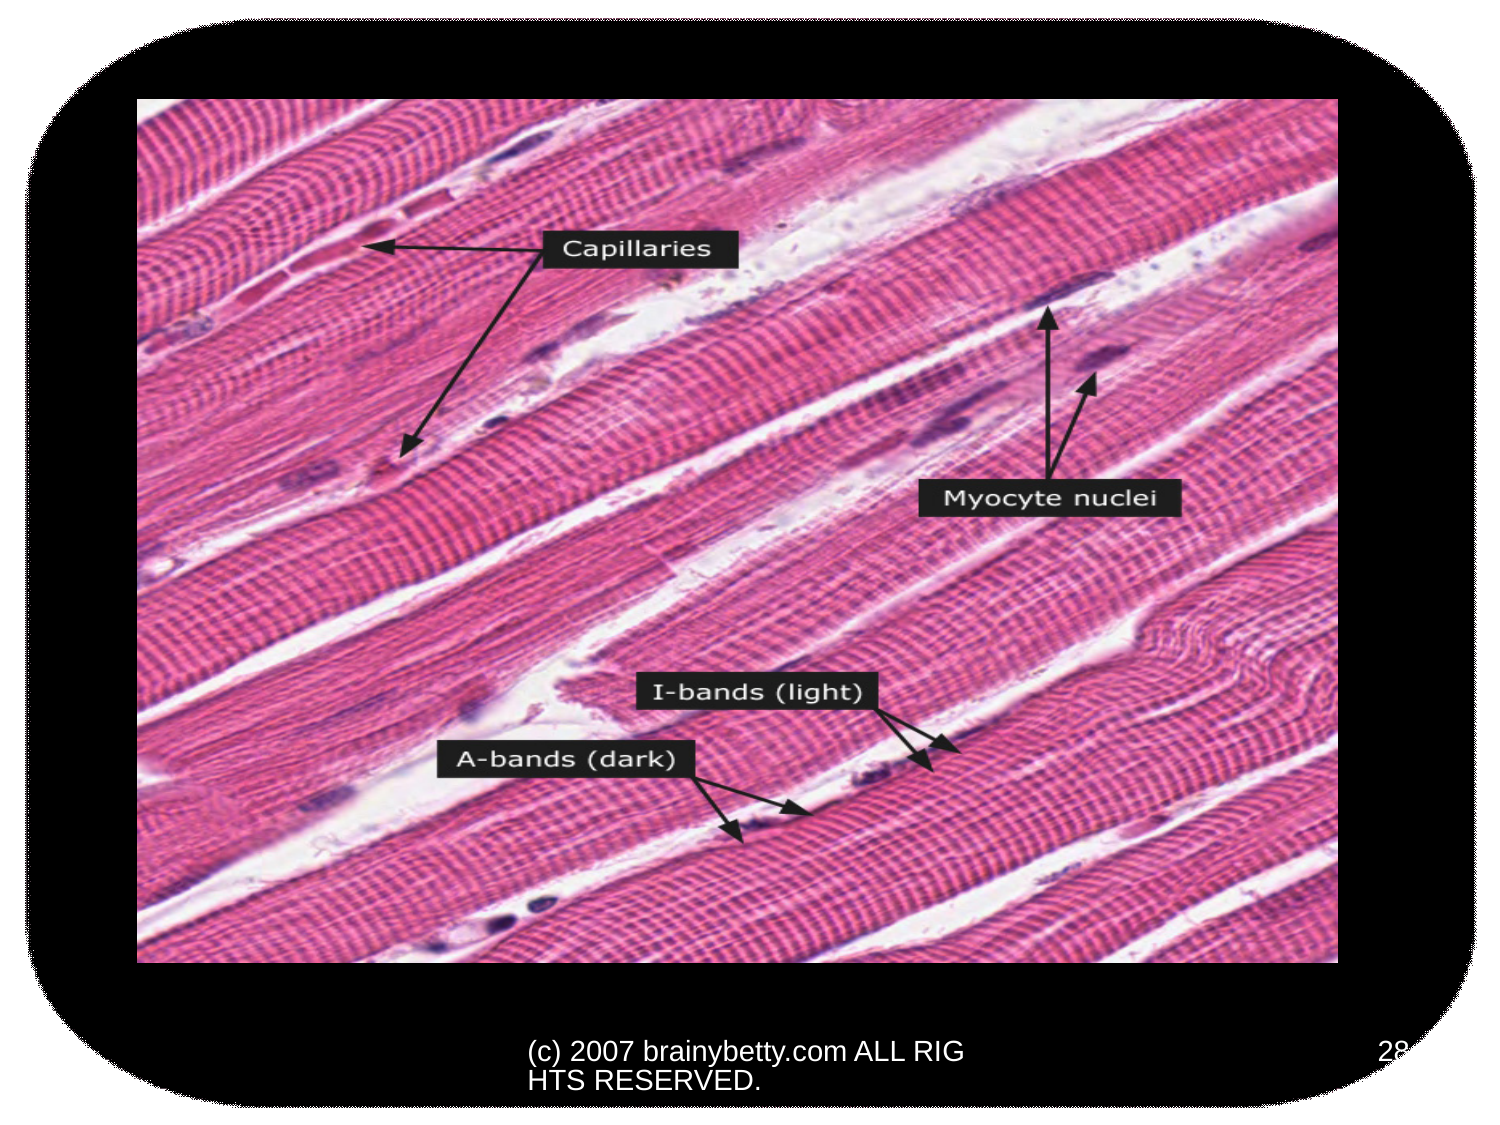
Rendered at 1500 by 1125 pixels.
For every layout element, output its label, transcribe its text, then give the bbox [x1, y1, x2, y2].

footer (c) 2007 brainybetty.com ALL RIGHTS RESERVED. [512, 1024, 988, 1103]
picture [137, 99, 1338, 963]
slide_number 28 [1074, 1024, 1425, 1103]
